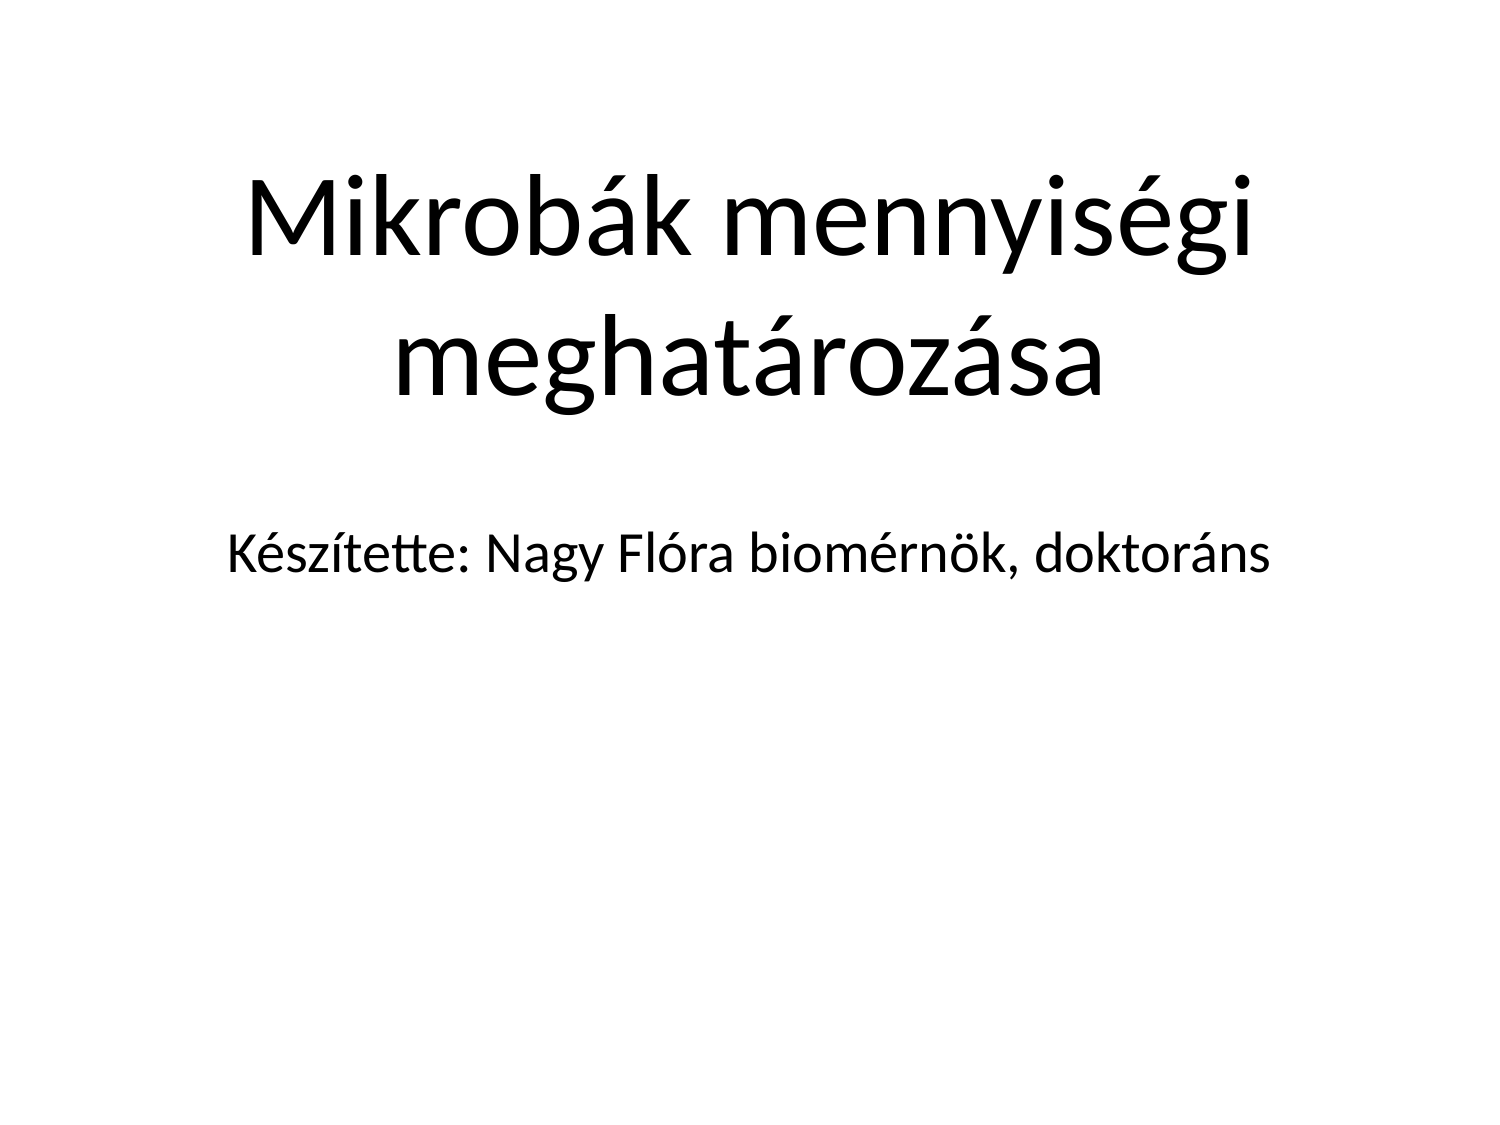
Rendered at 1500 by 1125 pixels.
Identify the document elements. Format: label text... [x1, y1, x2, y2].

title Mikrobák mennyiségi meghatározása [75, 125, 1425, 262]
list Készítette: Nagy Flóra biomérnök, doktoráns [75, 262, 1425, 1005]
